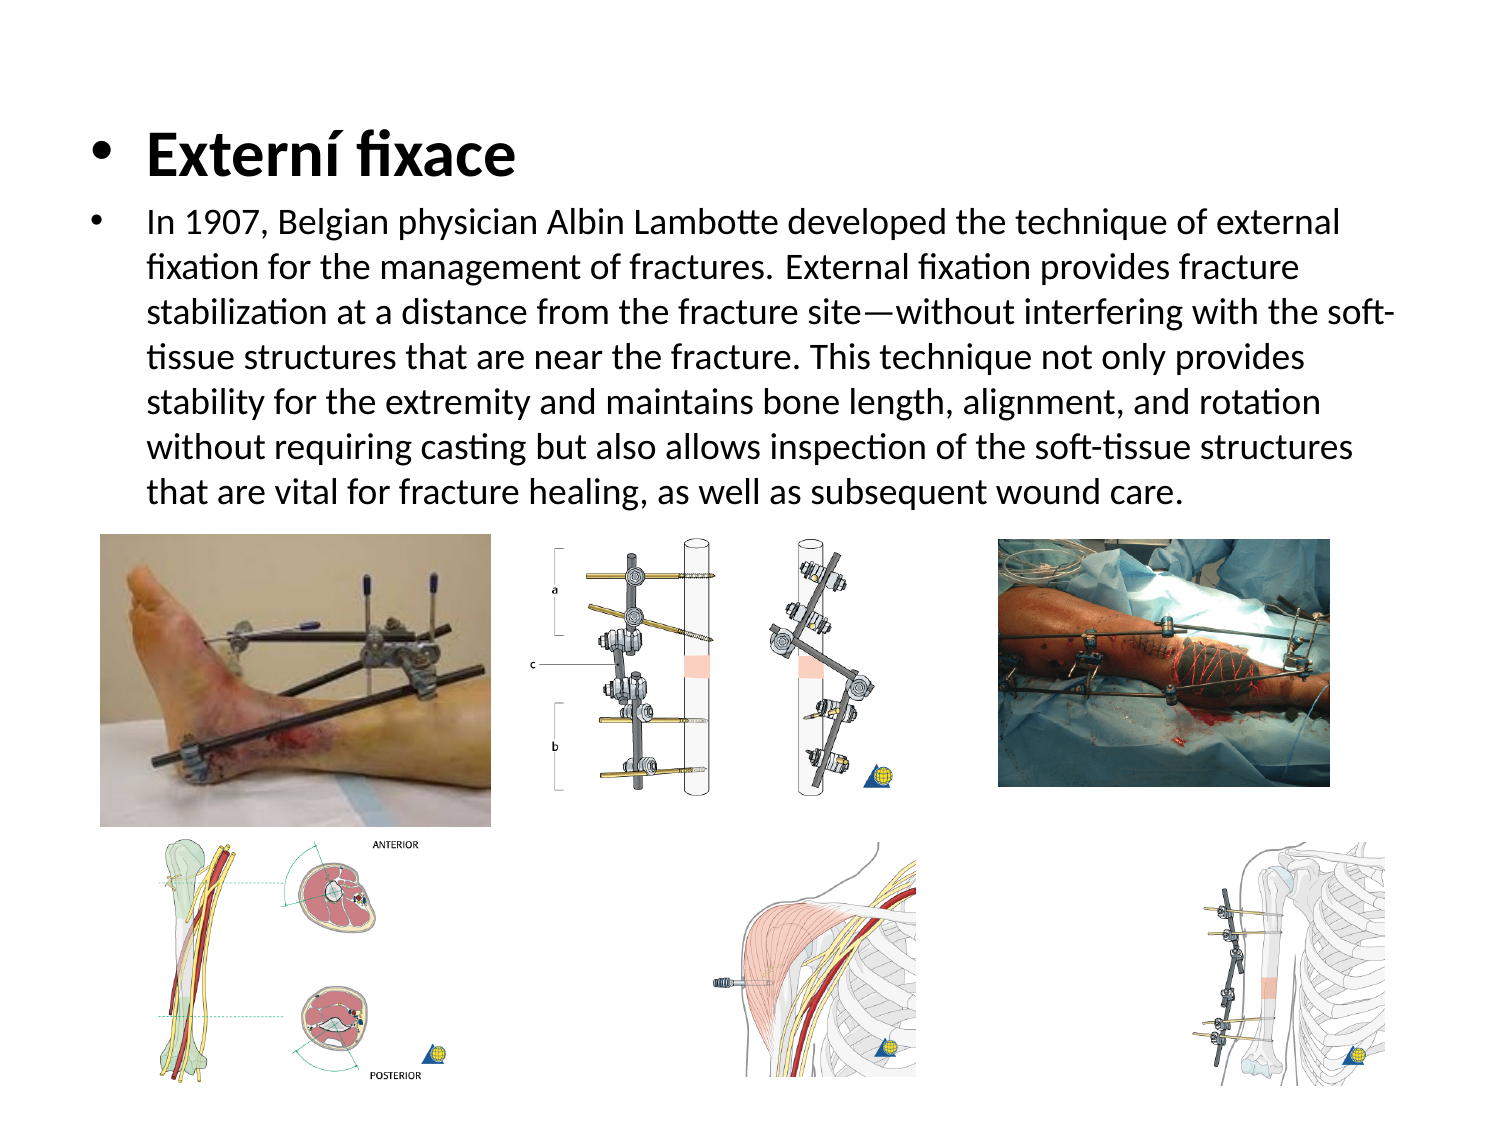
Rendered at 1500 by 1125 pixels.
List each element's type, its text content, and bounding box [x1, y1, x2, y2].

picture [513, 514, 916, 813]
list Externí fixace In 1907, Belgian physician Albin Lambotte developed the technique of external fixation for the management of fractures. External fixation provides fracture stabilization at a distance from the fracture site—without interfering with the soft-tissue structures that are near the fracture. This technique not only provides stability for the extremity and maintains bone length, alignment, and rotation without requiring casting but also allows inspection of the soft-tissue structures that are vital for fracture healing, as well as subsequent wound care. [75, 101, 1425, 1005]
picture [125, 833, 466, 1086]
picture [100, 533, 492, 827]
picture [1056, 842, 1385, 1086]
picture [997, 538, 1330, 788]
picture [599, 842, 916, 1077]
